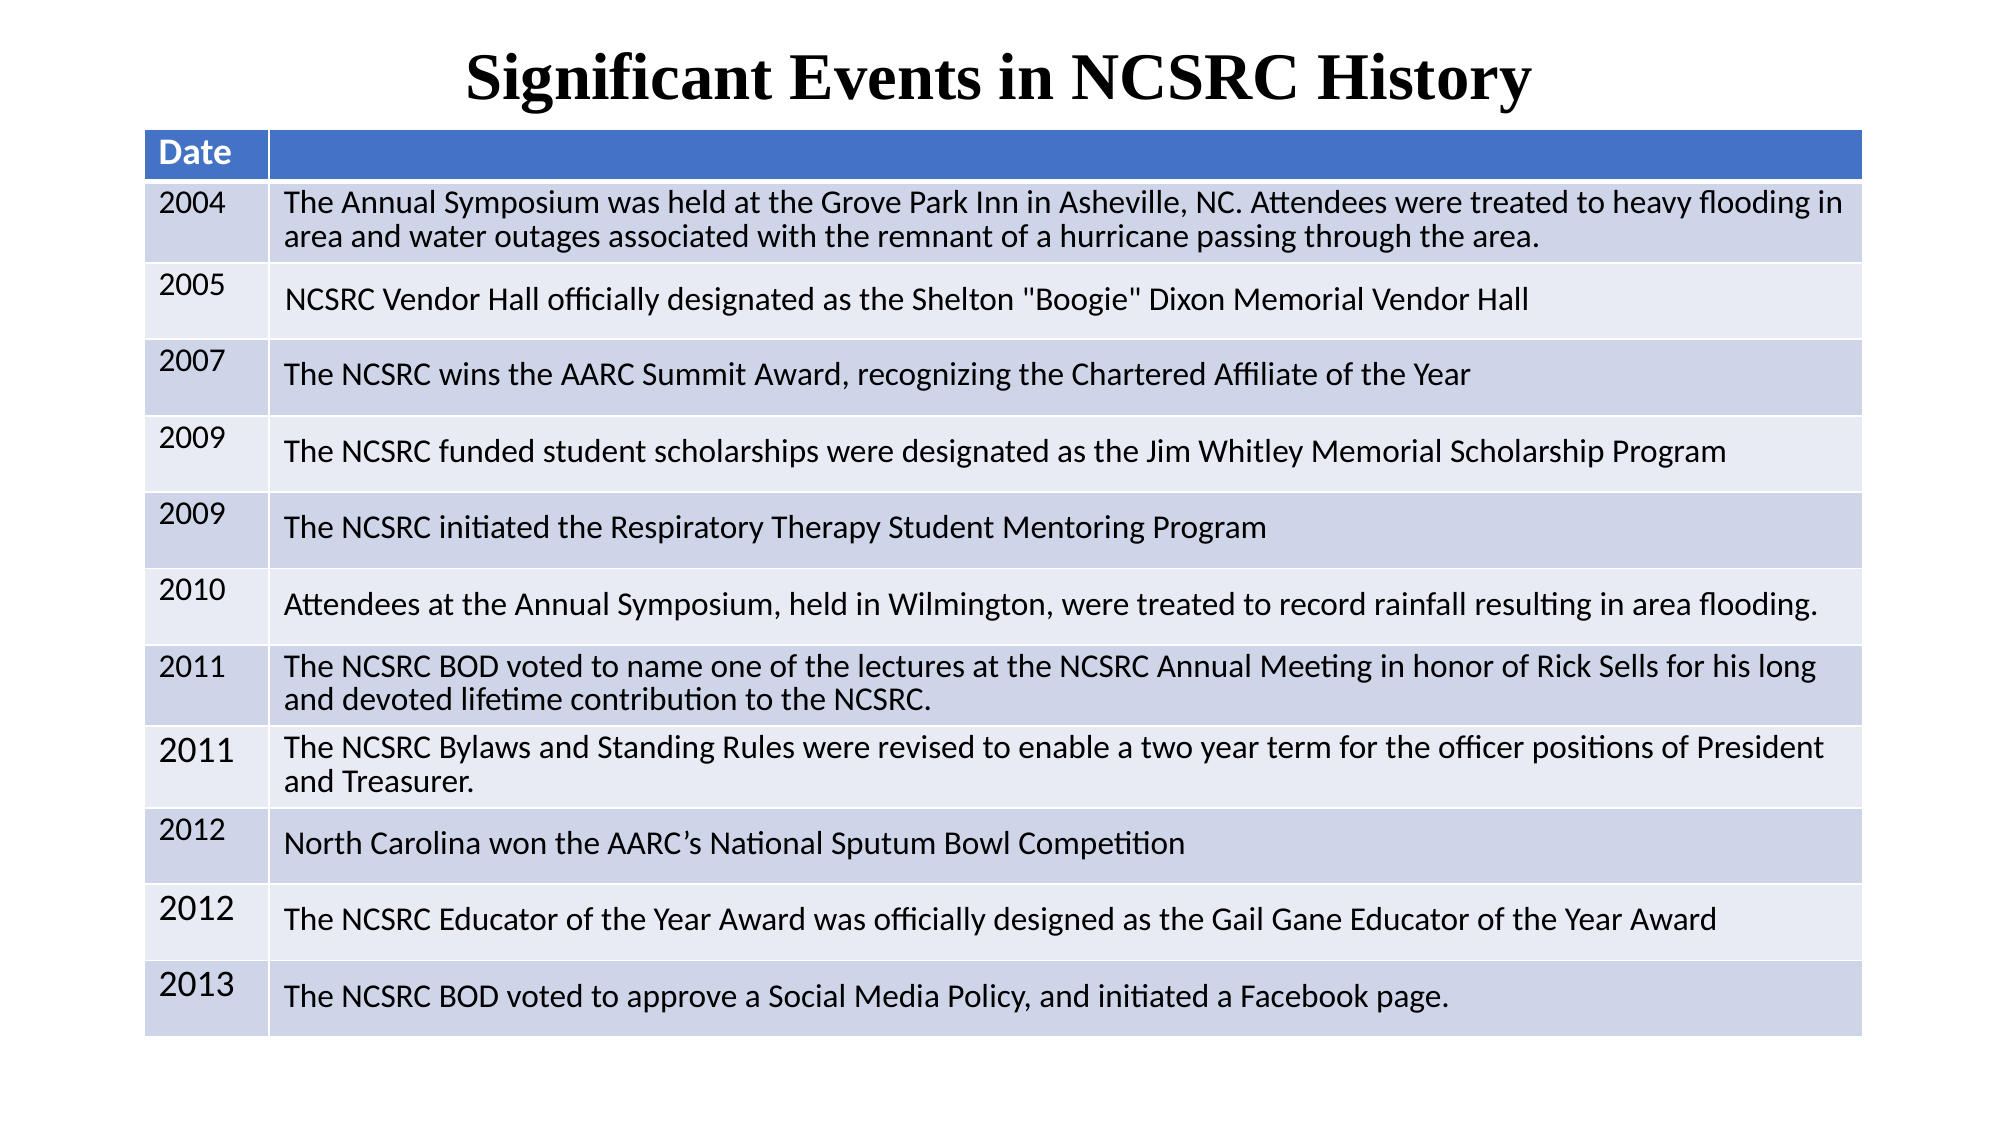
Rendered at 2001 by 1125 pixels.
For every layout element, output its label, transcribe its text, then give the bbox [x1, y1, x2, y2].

table_cell 2012 [145, 885, 268, 960]
table_cell The NCSRC initiated the Respiratory Therapy Student Mentoring Program [270, 493, 1862, 568]
table_cell The NCSRC wins the AARC Summit Award, recognizing the Chartered Affiliate of the Year [270, 340, 1862, 415]
table_cell 2013 [145, 961, 268, 1036]
table_cell The NCSRC funded student scholarships were designated as the Jim Whitley Memorial Scholarship Program [270, 417, 1862, 491]
table_cell The NCSRC Educator of the Year Award was officially designed as the Gail Gane Educator of the Year Award [270, 885, 1862, 960]
table_cell 2007 [145, 340, 268, 415]
table_cell The NCSRC Bylaws and Standing Rules were revised to enable a two year term for the officer positions of President and Treasurer. [270, 727, 1862, 807]
table_cell 2005 [145, 264, 268, 338]
table_cell The NCSRC BOD voted to approve a Social Media Policy, and initiated a Facebook page. [270, 961, 1862, 1036]
title Significant Events in NCSRC History [137, 30, 1863, 125]
table_cell 2011 [145, 727, 268, 807]
table_cell 2004 [145, 184, 268, 262]
table_cell 2009 [145, 417, 268, 491]
table_cell 2010 [145, 569, 268, 644]
table_header [270, 130, 1862, 179]
table_cell The NCSRC BOD voted to name one of the lectures at the NCSRC Annual Meeting in honor of Rick Sells for his long and devoted lifetime contribution to the NCSRC. [270, 646, 1862, 725]
table_cell North Carolina won the AARC’s National Sputum Bowl Competition [270, 809, 1862, 883]
table_cell The Annual Symposium was held at the Grove Park Inn in Asheville, NC. Attendees were treated to heavy flooding in area and water outages associated with the remnant of a hurricane passing through the area. [270, 184, 1862, 262]
table_cell NCSRC Vendor Hall officially designated as the Shelton "Boogie" Dixon Memorial Vendor Hall [270, 264, 1862, 338]
table_header Date [145, 130, 268, 179]
table_cell 2012 [145, 809, 268, 883]
table_cell 2011 [145, 646, 268, 725]
table_cell Attendees at the Annual Symposium, held in Wilmington, were treated to record rainfall resulting in area flooding. [270, 569, 1862, 644]
table_cell 2009 [145, 493, 268, 568]
